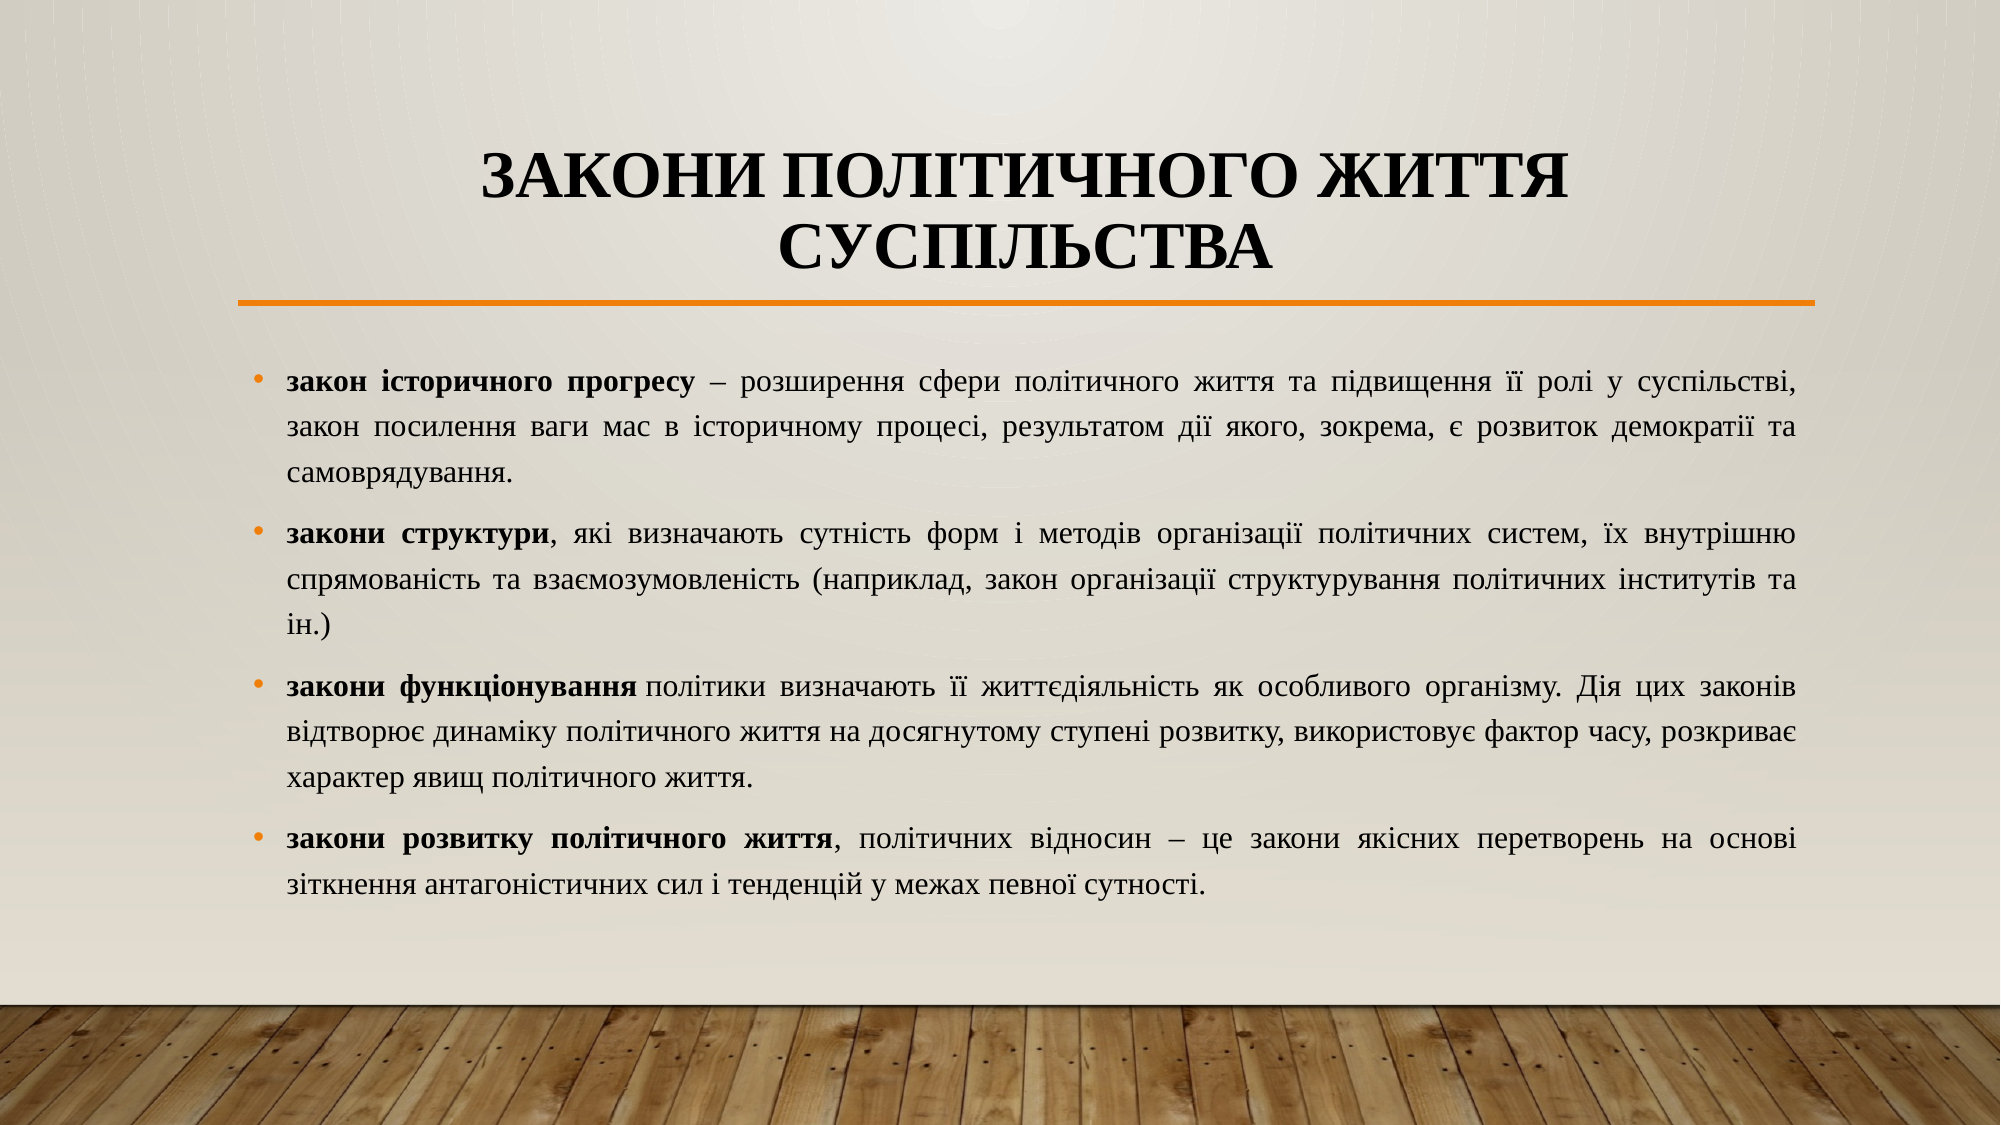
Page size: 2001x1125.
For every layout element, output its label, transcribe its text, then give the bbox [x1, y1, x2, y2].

title Закони політичного життя суспільства [238, 131, 1814, 305]
picture [0, 1005, 2000, 1125]
list закон історичного прогресу – розширення сфери політичного життя та підвищення її ролі у суспільстві, закон посилення ваги мас в історичному процесі, результатом дії якого, зокрема, є розвиток демократії та самоврядування. закони структури, які визначають сутність форм і методів організації політичних систем, їх внутрішню спрямованість та взаємозумовленість (наприклад, закон організації структурування політичних інститутів та ін.) закони функціонування політики визначають її життєдіяльність як особливого організму. Дія цих законів відтворює динаміку політичного життя на досягнутому ступені розвитку, використовує фактор часу, розкриває характер явищ політичного життя. закони розвитку політичного життя, політичних відносин – це закони якісних перетворень на основі зіткнення антагоністичних сил і тенденцій у межах певної сутності. [238, 344, 1814, 911]
